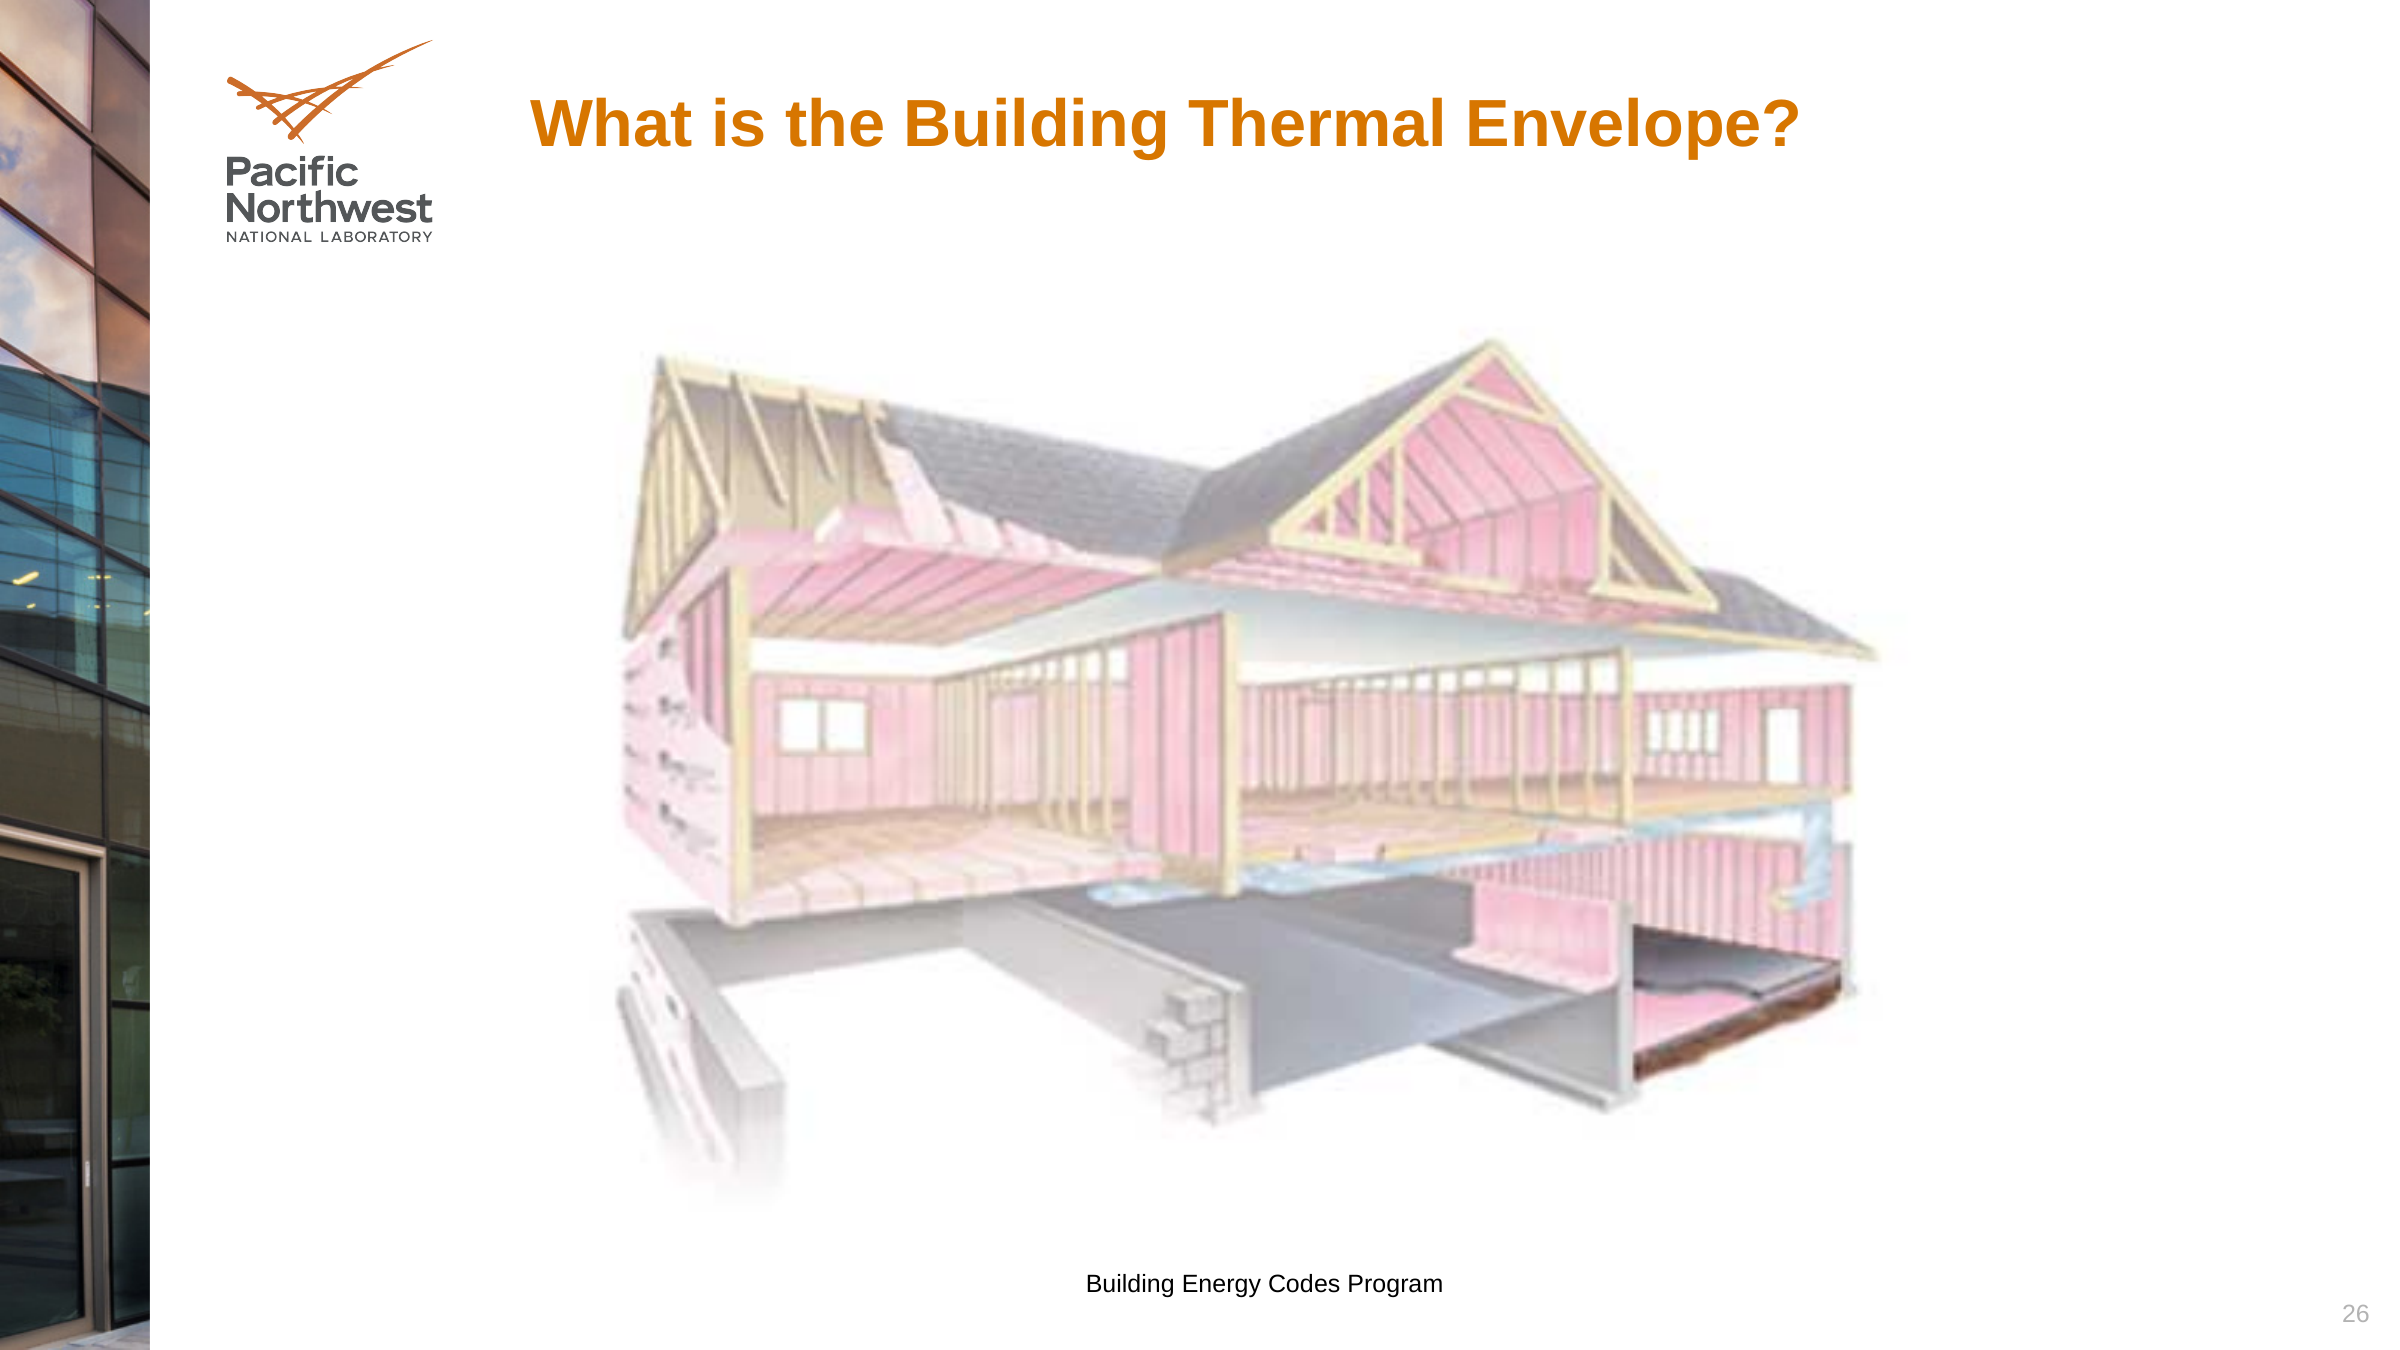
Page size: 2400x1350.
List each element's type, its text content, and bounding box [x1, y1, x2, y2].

picture [225, 38, 435, 244]
text_box Building Energy Codes Program [1027, 1252, 1503, 1313]
text_box What is the Building Thermal Envelope? [529, 79, 2099, 160]
slide_number 26 [2295, 1275, 2370, 1350]
picture [567, 281, 1963, 1223]
picture [0, 0, 149, 1350]
